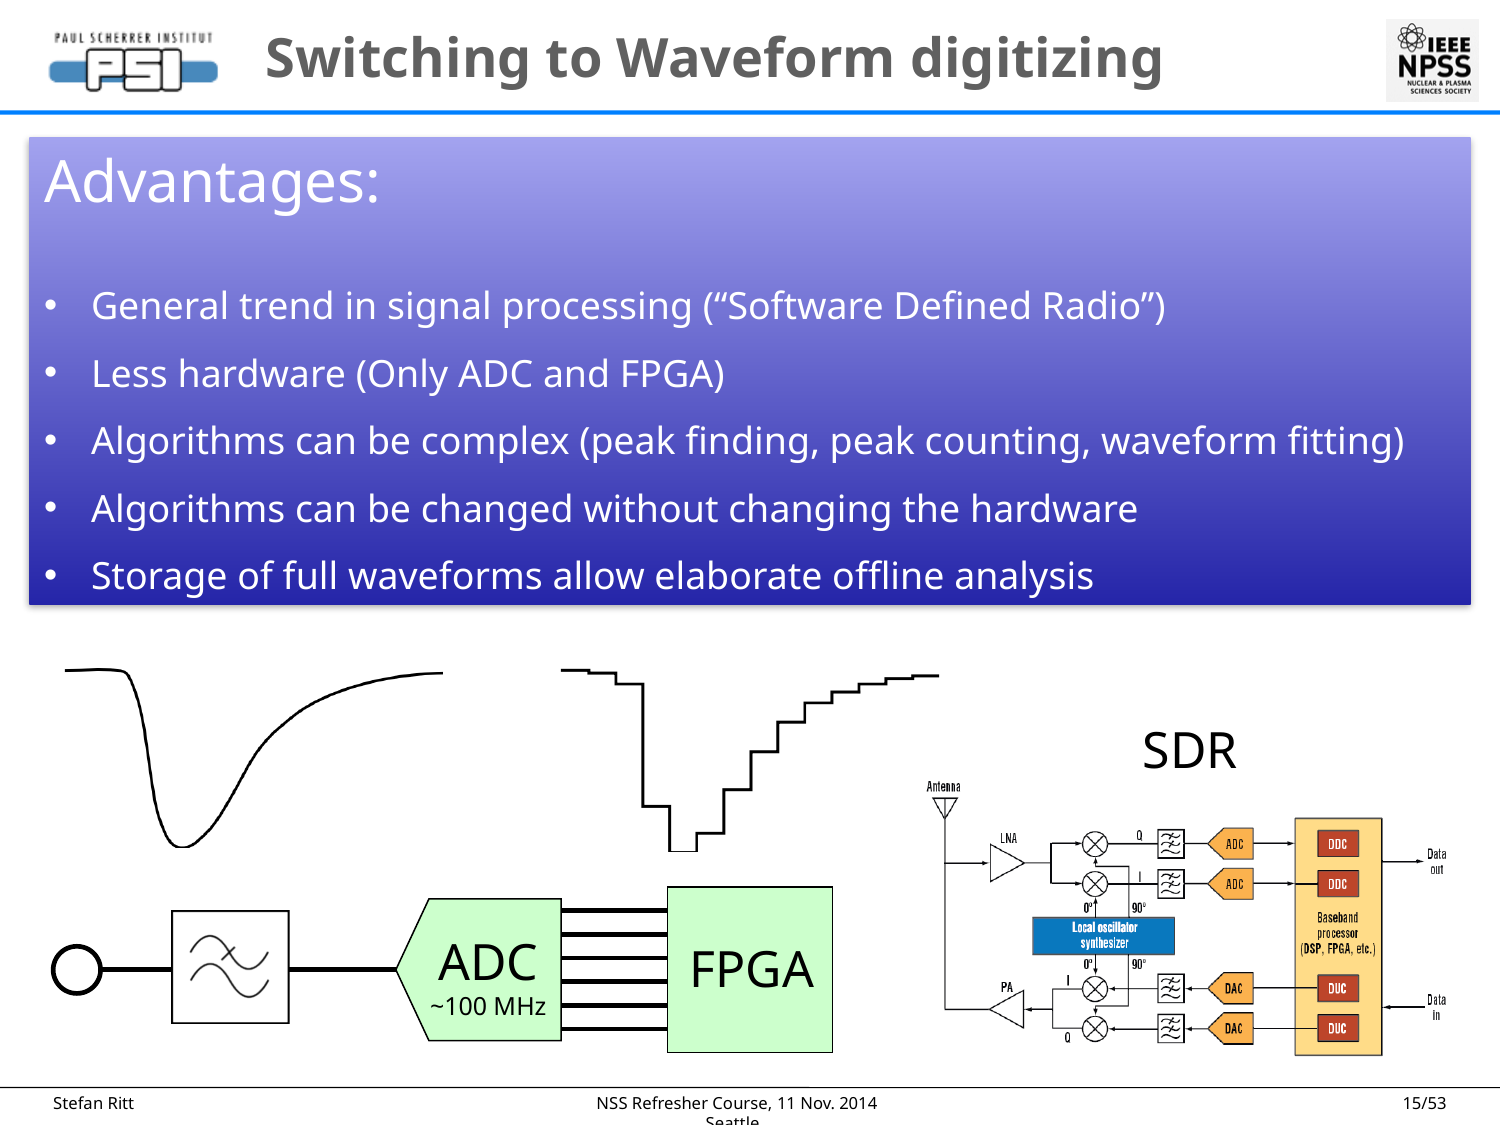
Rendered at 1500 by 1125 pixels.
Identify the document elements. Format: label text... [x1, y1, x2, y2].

text_box [423, 1028, 562, 1041]
picture [1386, 19, 1479, 102]
footer NSS Refresher Course, Seattle, [539, 1092, 773, 1125]
picture [41, 21, 229, 100]
picture [560, 668, 1468, 1065]
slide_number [777, 1092, 928, 1125]
text_box [418, 898, 562, 922]
picture [171, 910, 290, 1024]
text_box ADC ~100 MHz [415, 922, 562, 1028]
text_box Advantages: General trend in signal processing (“Software Defined Radio”) Less hardware (Only ADC and FPGA) Algorithms can be complex (peak finding, peak counting, waveform fitting) Algorithms can be changed without changing the hardware Storage of full waveforms allow elaborate offline analysis [29, 137, 1471, 605]
title Switching to Waveform digitizing [265, 23, 1377, 115]
text_box FPGA [674, 929, 830, 1005]
text_box SDR [1128, 711, 1253, 773]
text_box [396, 928, 415, 1011]
picture [64, 668, 444, 848]
text_box [667, 887, 833, 1053]
text_box [53, 946, 101, 994]
